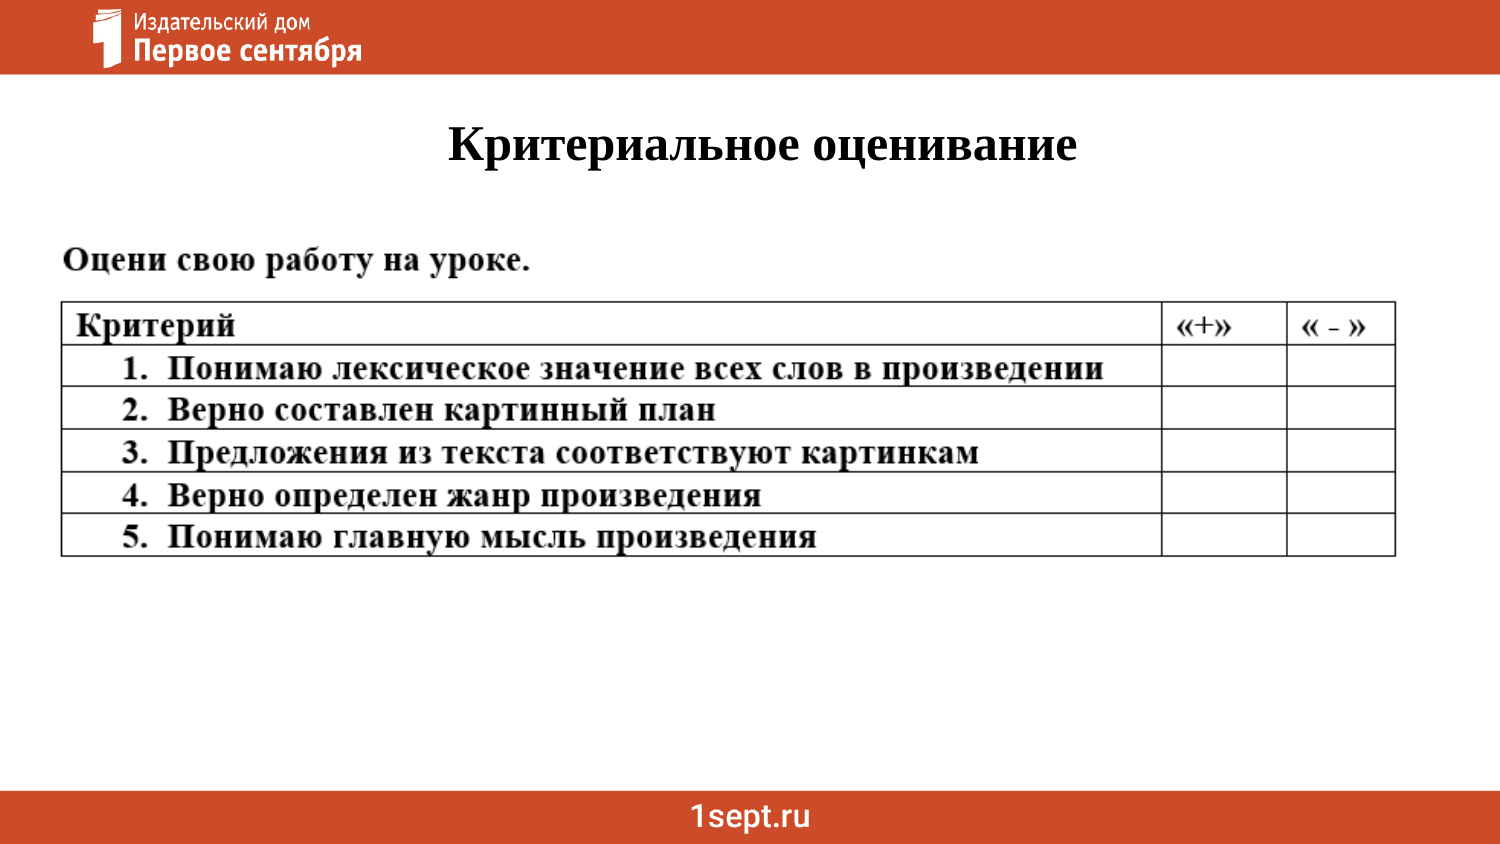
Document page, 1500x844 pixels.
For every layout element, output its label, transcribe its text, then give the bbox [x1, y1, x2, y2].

text_box Критериальное оценивание [218, 102, 1235, 178]
picture [0, 0, 1500, 844]
